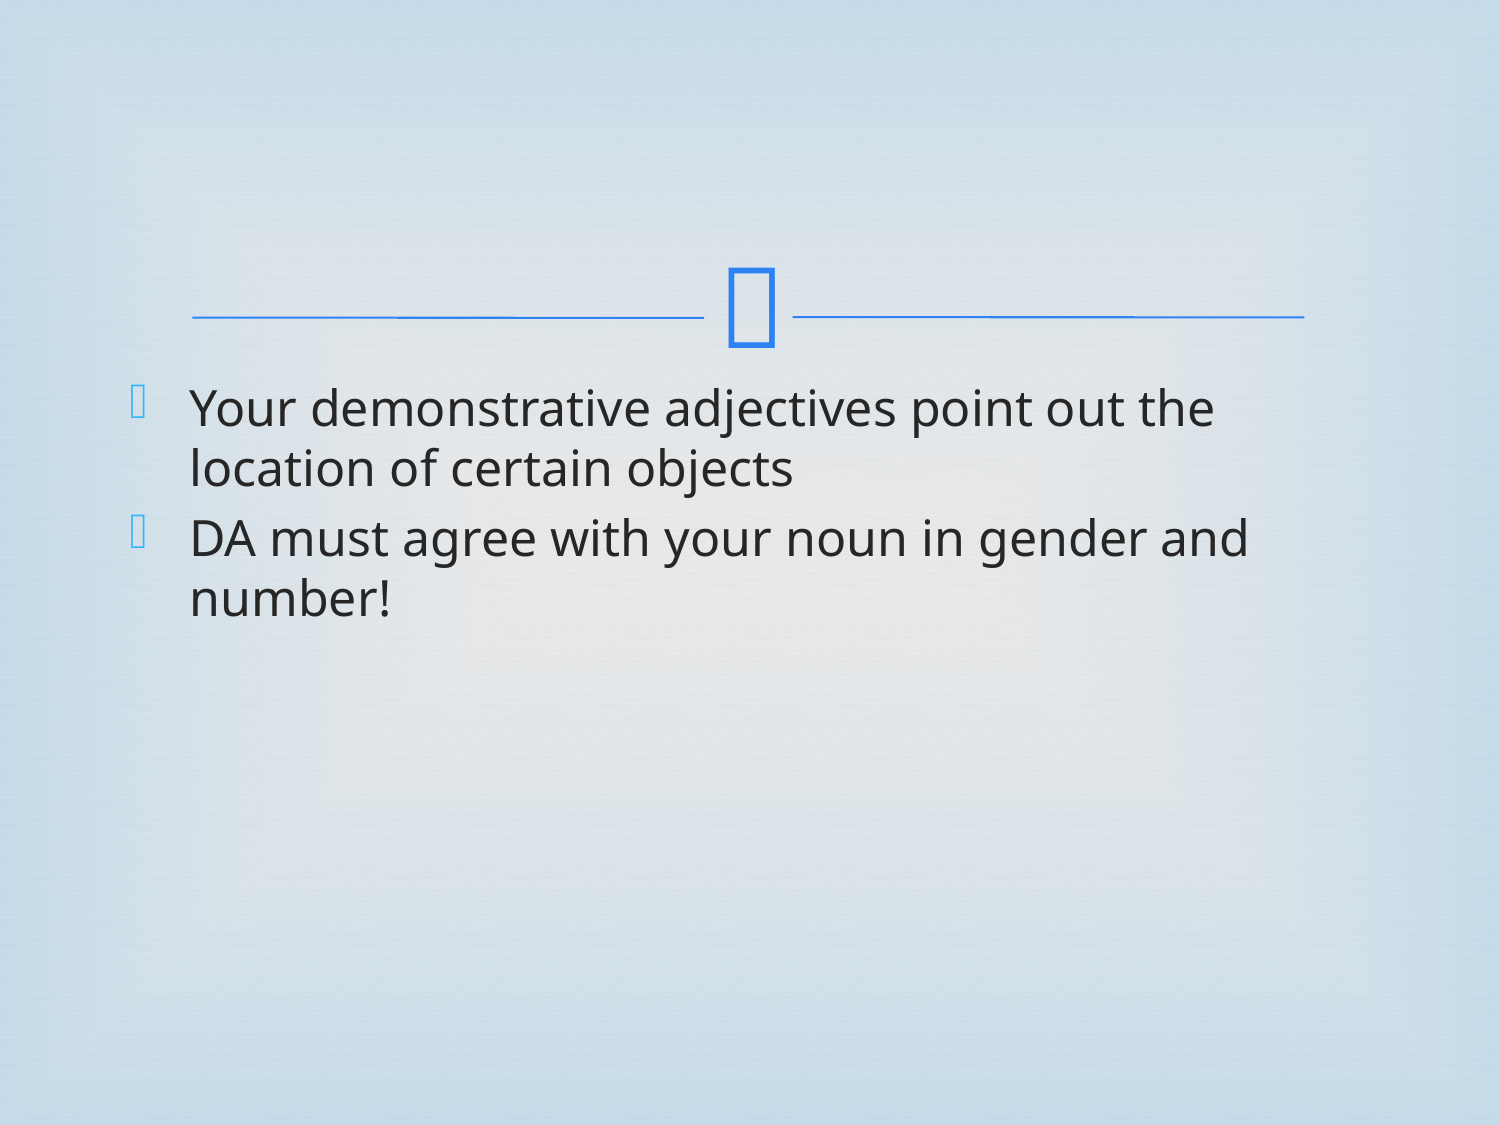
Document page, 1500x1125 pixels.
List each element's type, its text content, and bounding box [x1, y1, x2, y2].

list Your demonstrative adjectives point out the location of certain objects DA must agree with your noun in gender and number! [114, 368, 1386, 1005]
